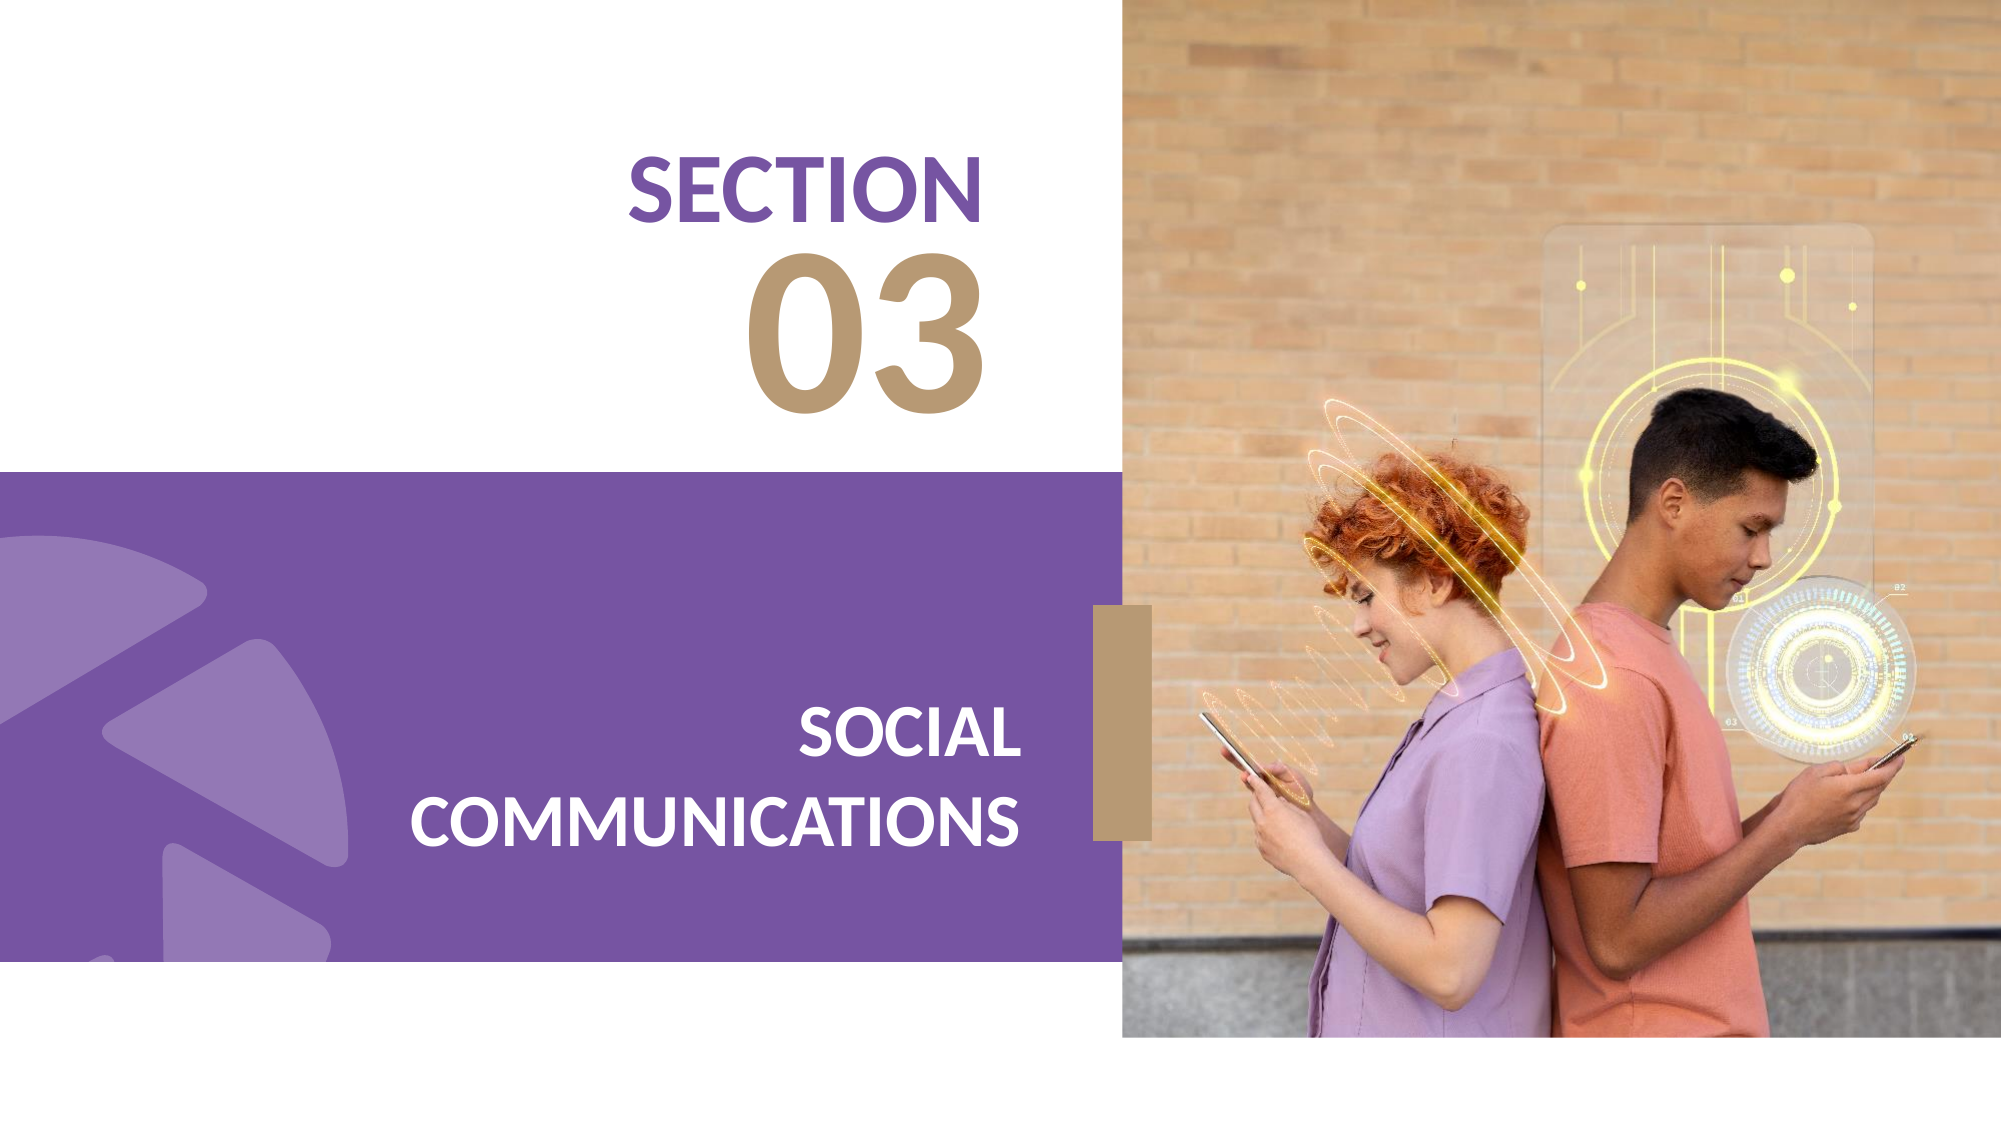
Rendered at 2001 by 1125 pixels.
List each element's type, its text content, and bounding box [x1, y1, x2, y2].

list SECTION [302, 115, 1000, 261]
list 03 [302, 163, 1005, 288]
list SOCIAL COMMUNICATIONS [0, 674, 1037, 834]
picture [1122, 0, 2001, 1038]
